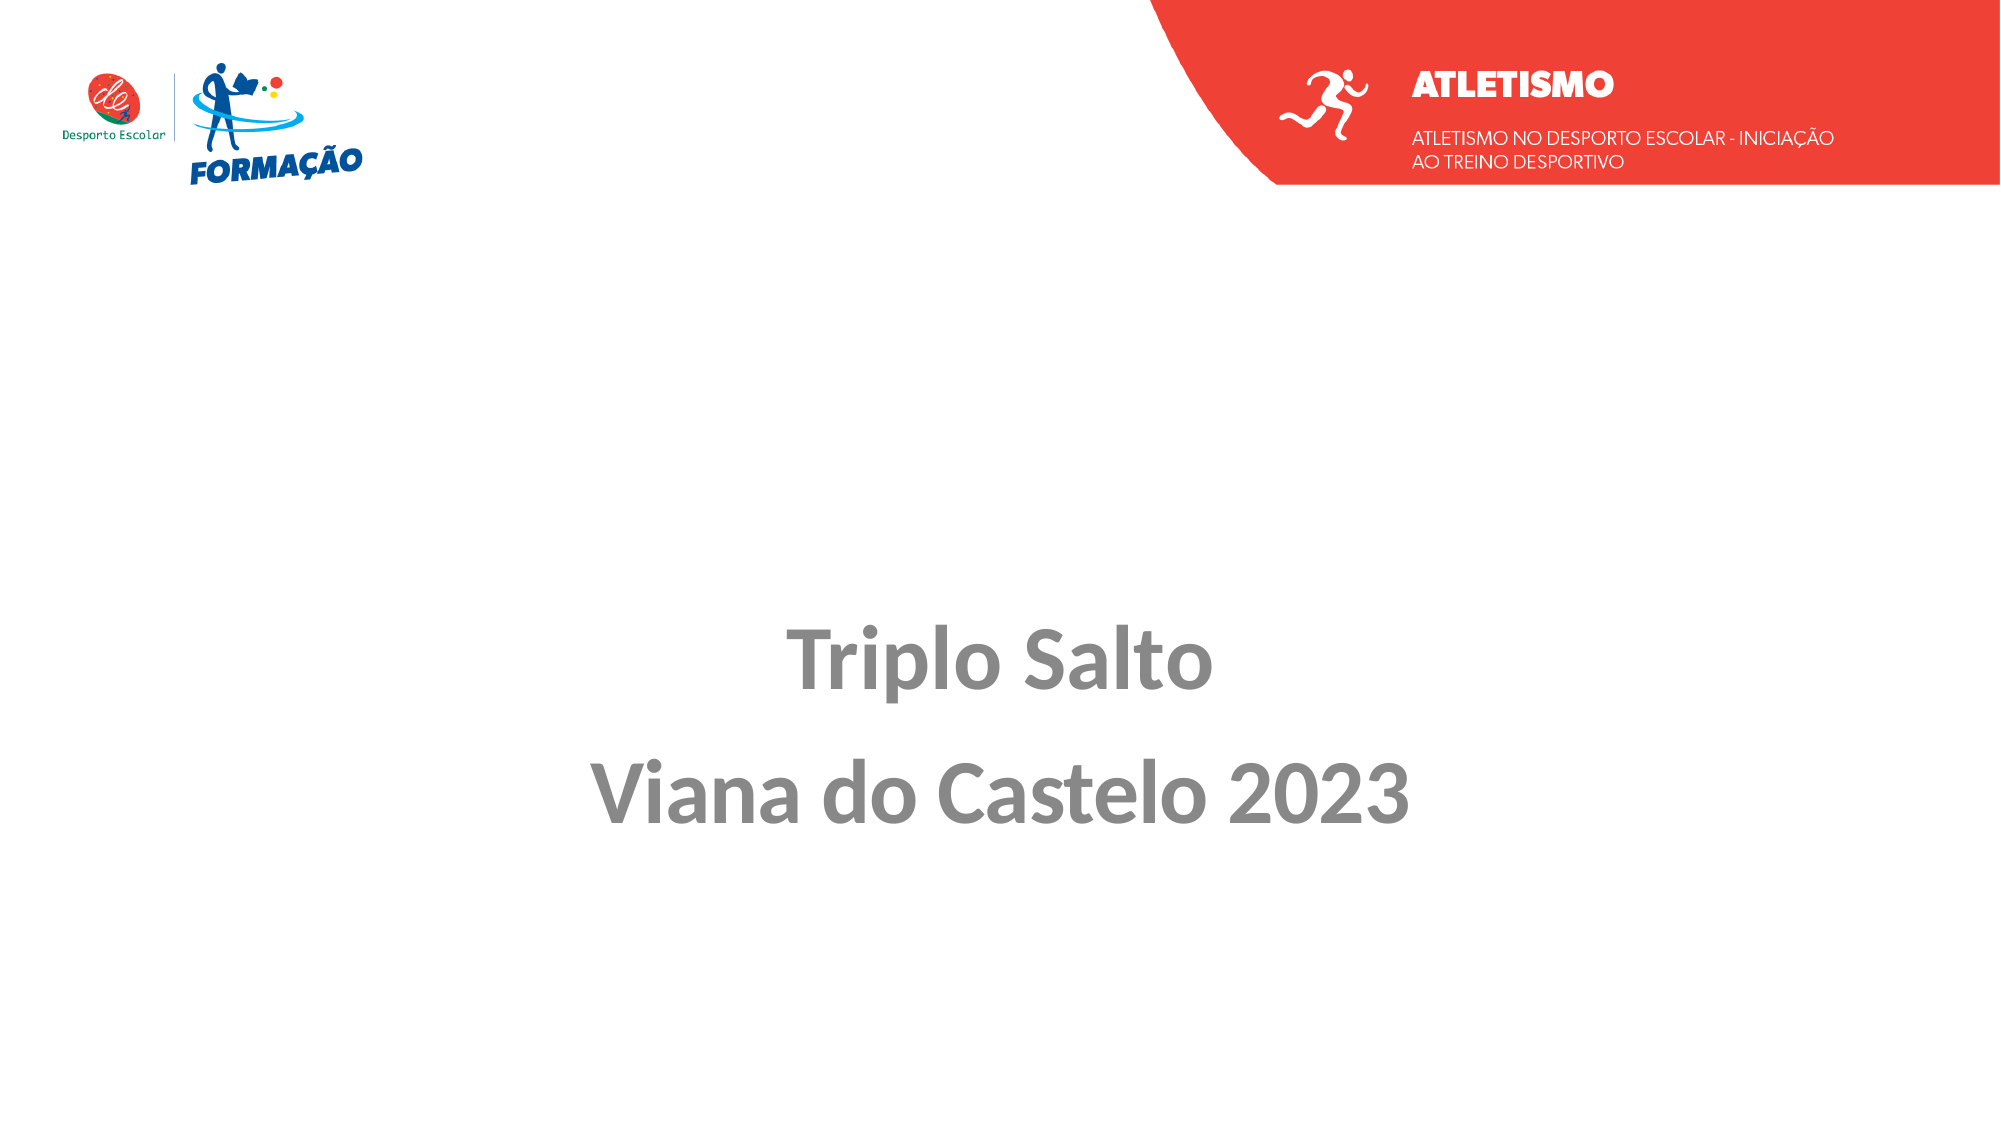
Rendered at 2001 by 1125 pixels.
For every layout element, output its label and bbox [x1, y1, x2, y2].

list [0, 0, 2000, 1125]
